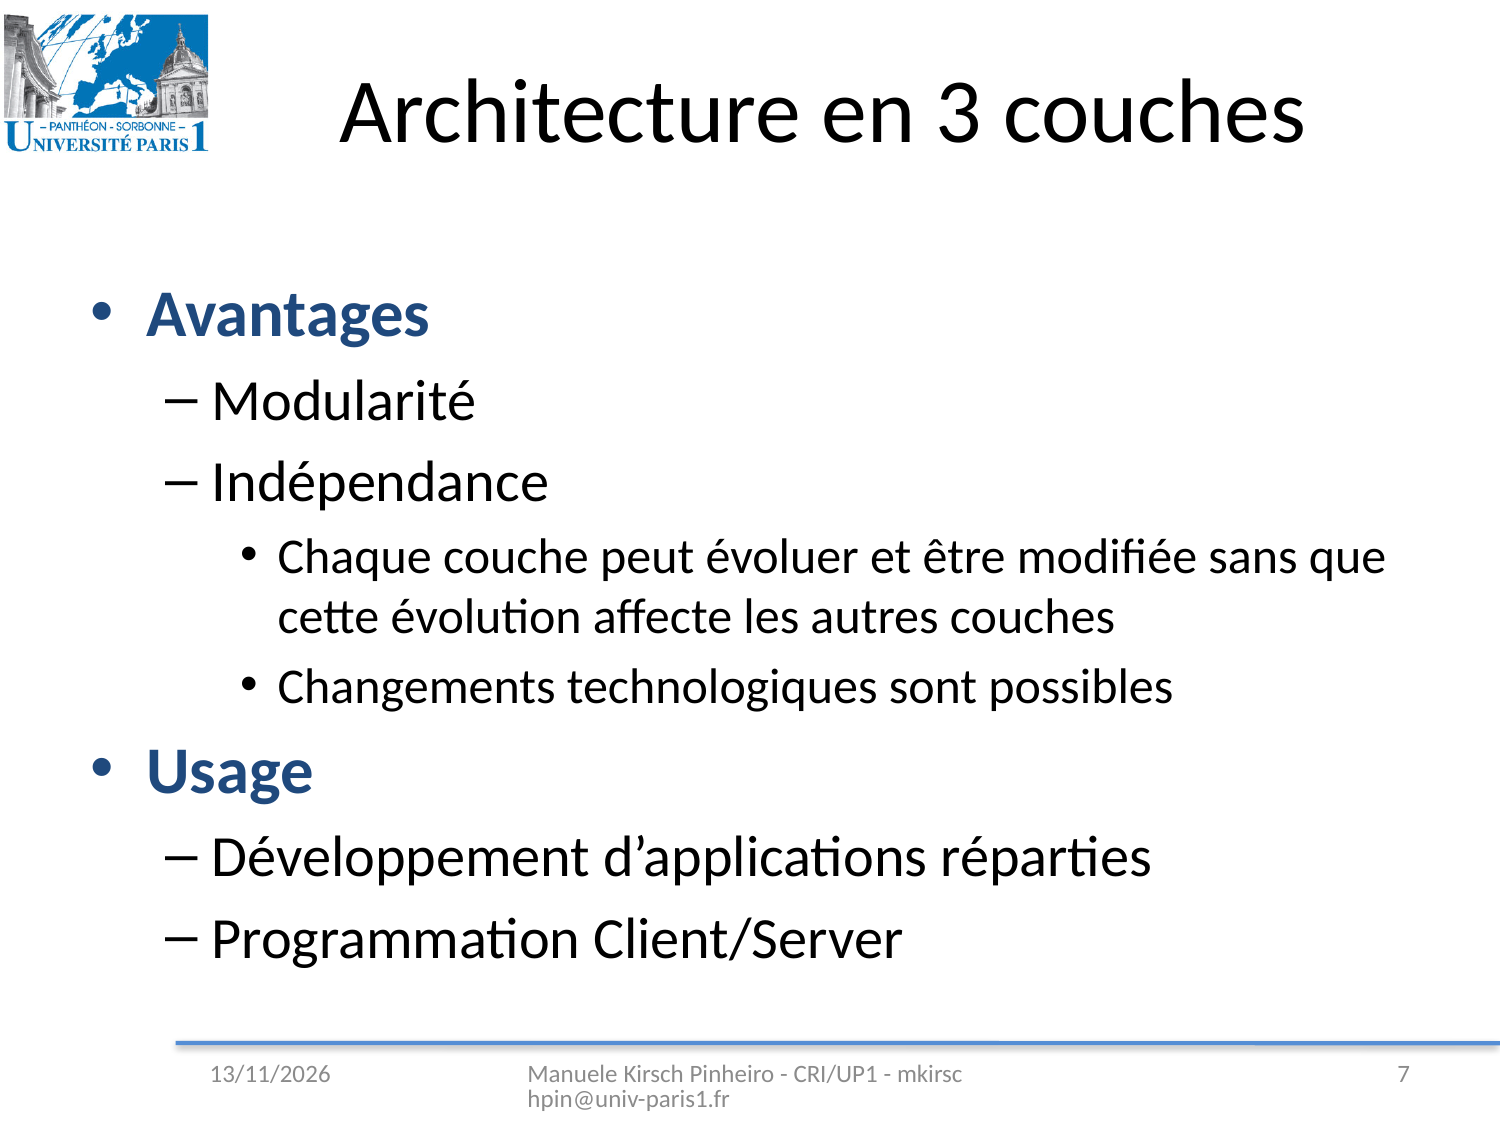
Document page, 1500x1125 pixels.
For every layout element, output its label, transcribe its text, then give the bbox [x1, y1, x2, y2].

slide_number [95, 1042, 446, 1103]
footer Manuele Kirsch Pinheiro - CRI/UP1 - mkirschpin@univ-paris1.fr [512, 1042, 988, 1103]
slide_number 7 [1074, 1042, 1425, 1103]
list Avantages Modularité Indépendance Chaque couche peut évoluer et être modifiée sans que cette évolution affecte les autres couches Changements technologiques sont possibles Usage Développement d’applications réparties Programmation Client/Server [75, 262, 1425, 1005]
picture [0, 11, 211, 153]
title Architecture en 3 couches [222, 11, 1425, 200]
